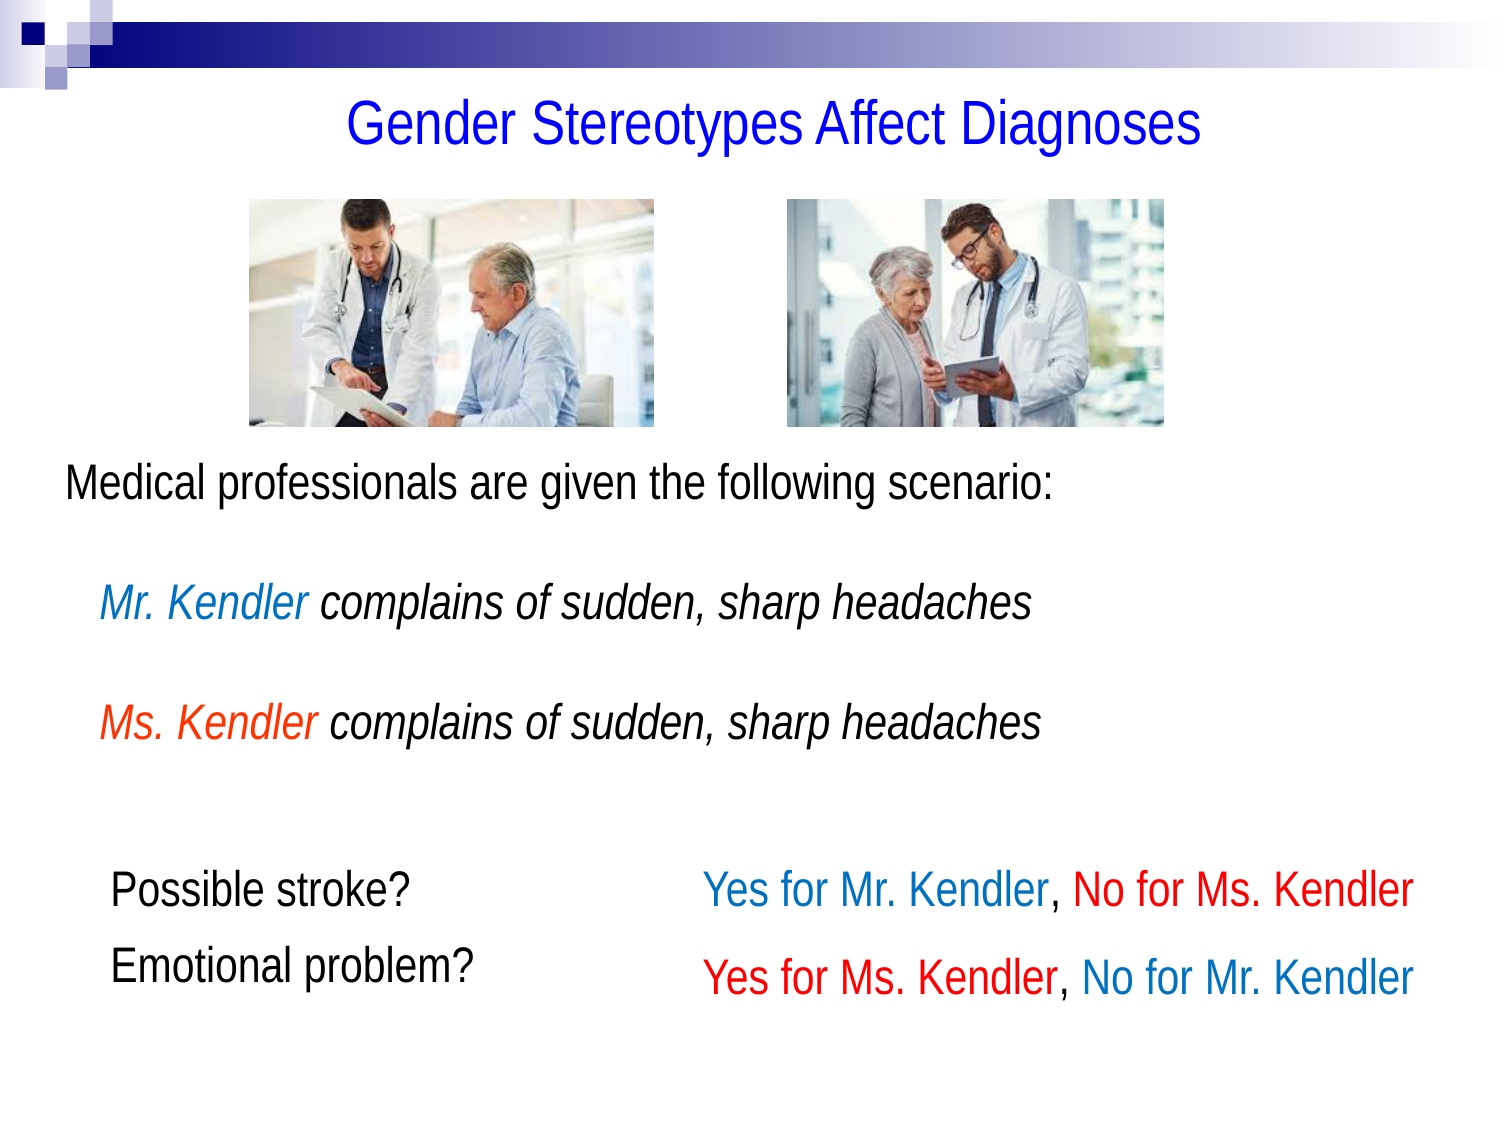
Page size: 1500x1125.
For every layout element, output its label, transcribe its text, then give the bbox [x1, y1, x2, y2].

picture [787, 199, 1165, 427]
picture [249, 199, 655, 427]
text_box Medical professionals are given the following scenario: Mr. Kendler complains of sudden, sharp headaches Ms. Kendler complains of sudden, sharp headaches [50, 441, 1150, 757]
text_box Yes for Ms. Kendler, No for Mr. Kendler [687, 936, 1450, 1012]
text_box Gender Stereotypes Affect Diagnoses [150, 75, 1400, 165]
text_box Possible stroke? [95, 849, 684, 924]
text_box Emotional problem? [95, 924, 684, 1000]
text_box Yes for Mr. Kendler, No for Ms. Kendler [687, 849, 1450, 924]
